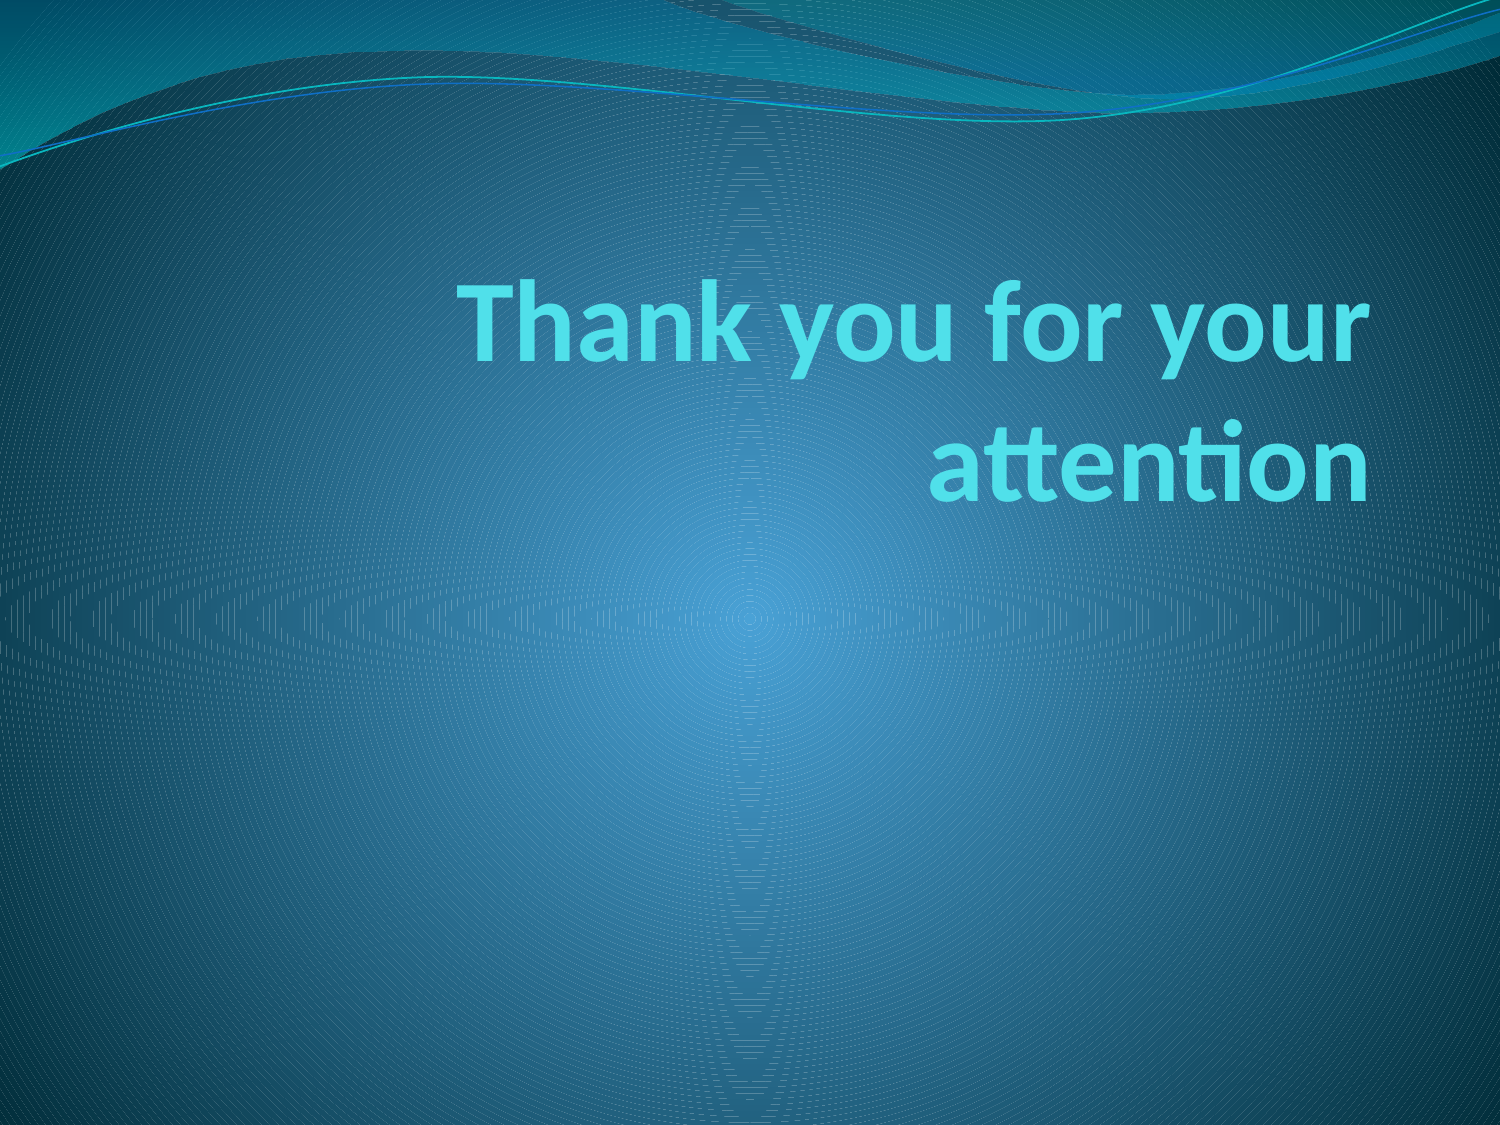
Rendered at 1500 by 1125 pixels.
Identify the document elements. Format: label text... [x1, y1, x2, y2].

title Thank you for your attention [87, 224, 1376, 525]
